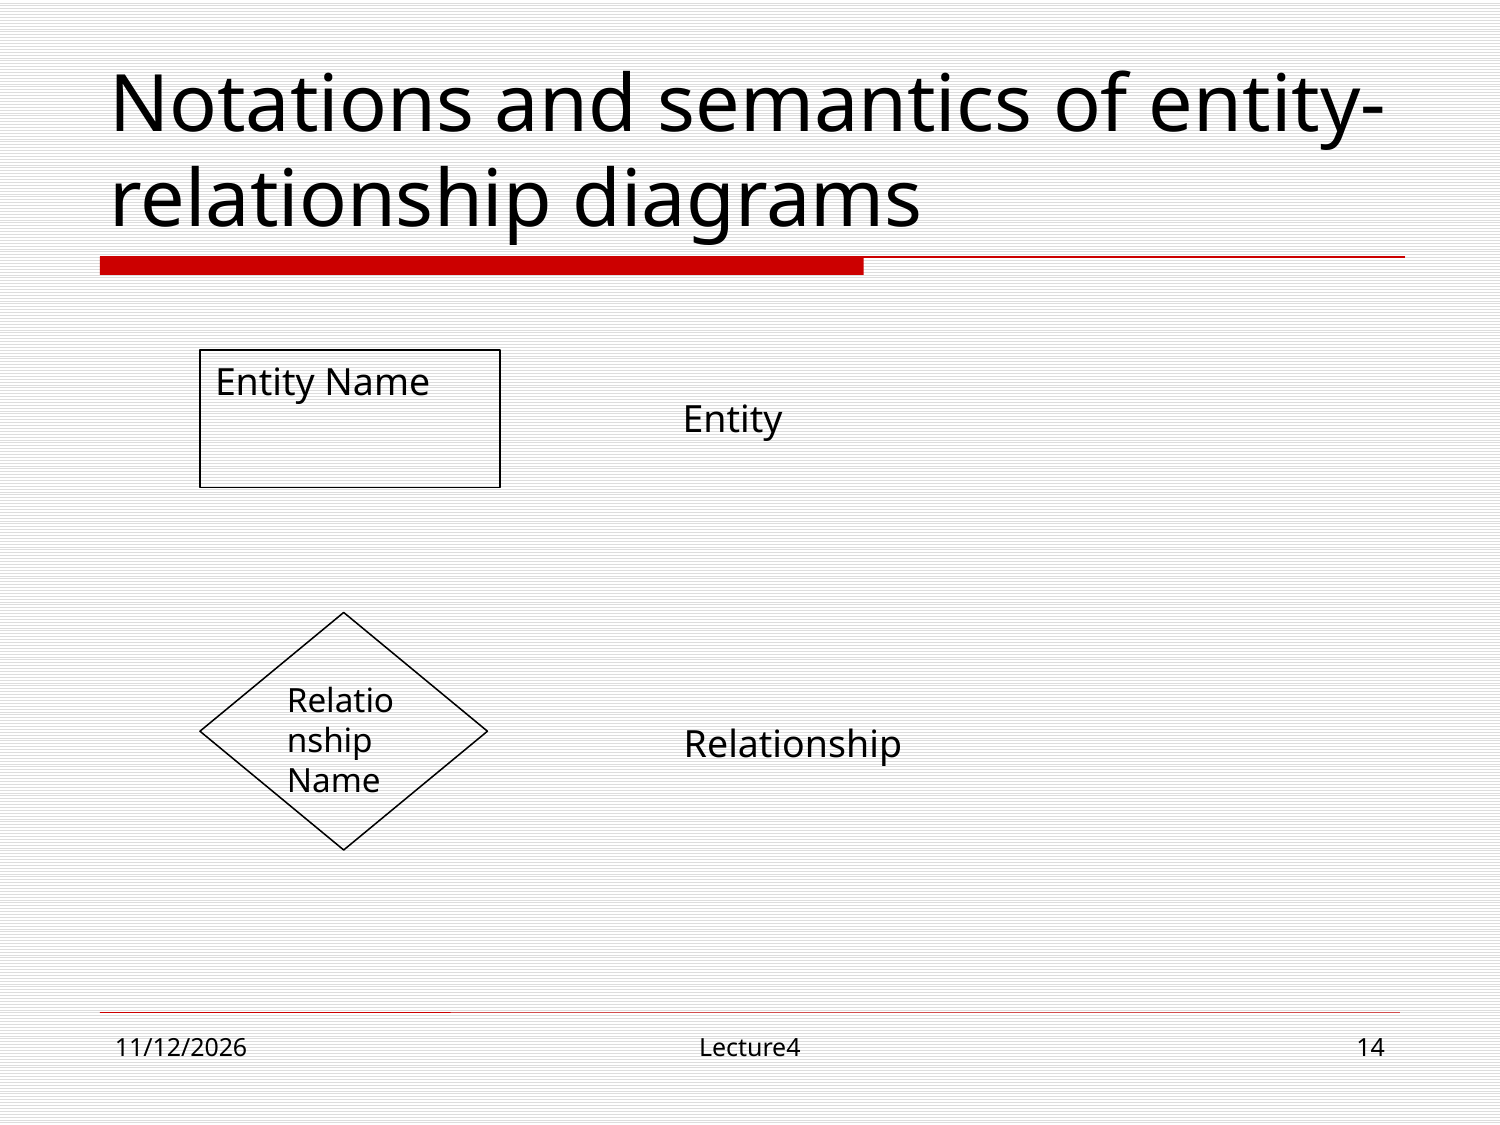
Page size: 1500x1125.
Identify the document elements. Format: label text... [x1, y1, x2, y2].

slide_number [99, 1024, 426, 1103]
slide_number 14 [1074, 1024, 1401, 1103]
text_box Entity Name [199, 349, 500, 488]
text_box Entity [667, 387, 798, 448]
text_box Relationship Name [199, 612, 488, 850]
title Notations and semantics of entity-relationship diagrams [94, 50, 1407, 250]
text_box Relationship [668, 712, 918, 773]
footer Lecture4 [512, 1024, 988, 1103]
